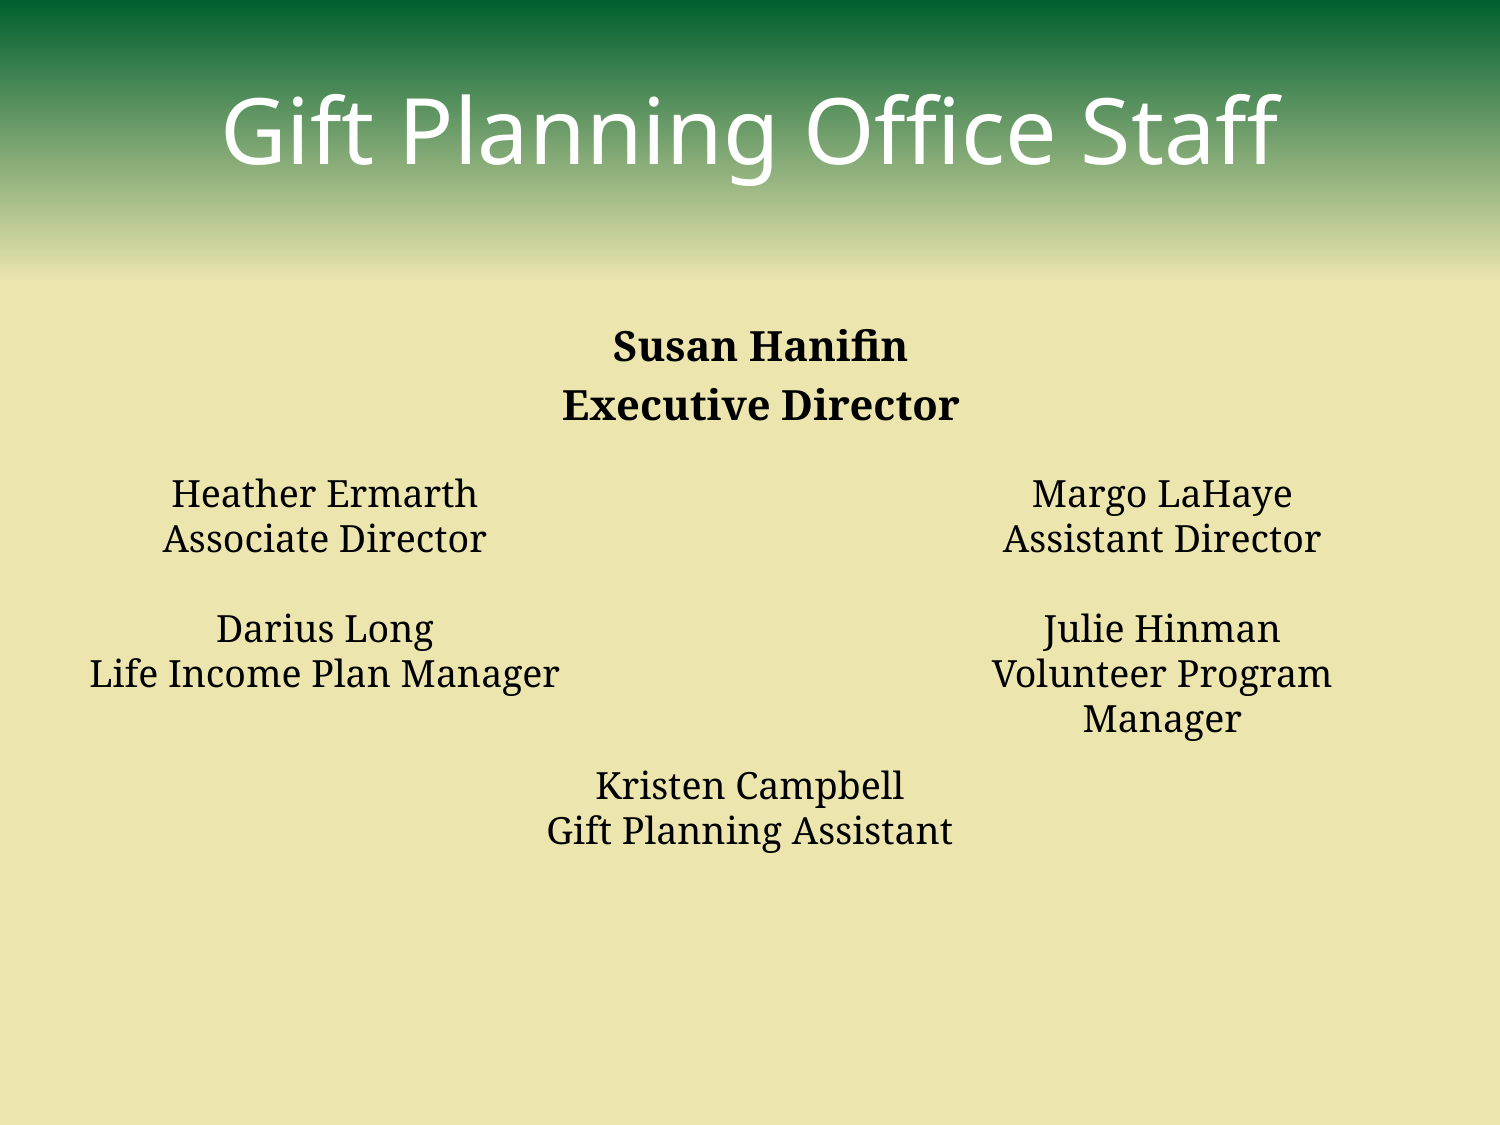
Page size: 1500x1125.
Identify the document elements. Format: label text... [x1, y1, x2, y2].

title Gift Planning Office Staff [74, 74, 1426, 231]
text_box Heather Ermarth Associate Director Darius Long Life Income Plan Manager [37, 462, 613, 703]
text_box Margo LaHaye Assistant Director Julie Hinman Volunteer Program Manager [899, 462, 1425, 748]
text_box Kristen Campbell Gift Planning Assistant [530, 754, 970, 860]
list Susan Hanifin Executive Director [474, 312, 1048, 463]
